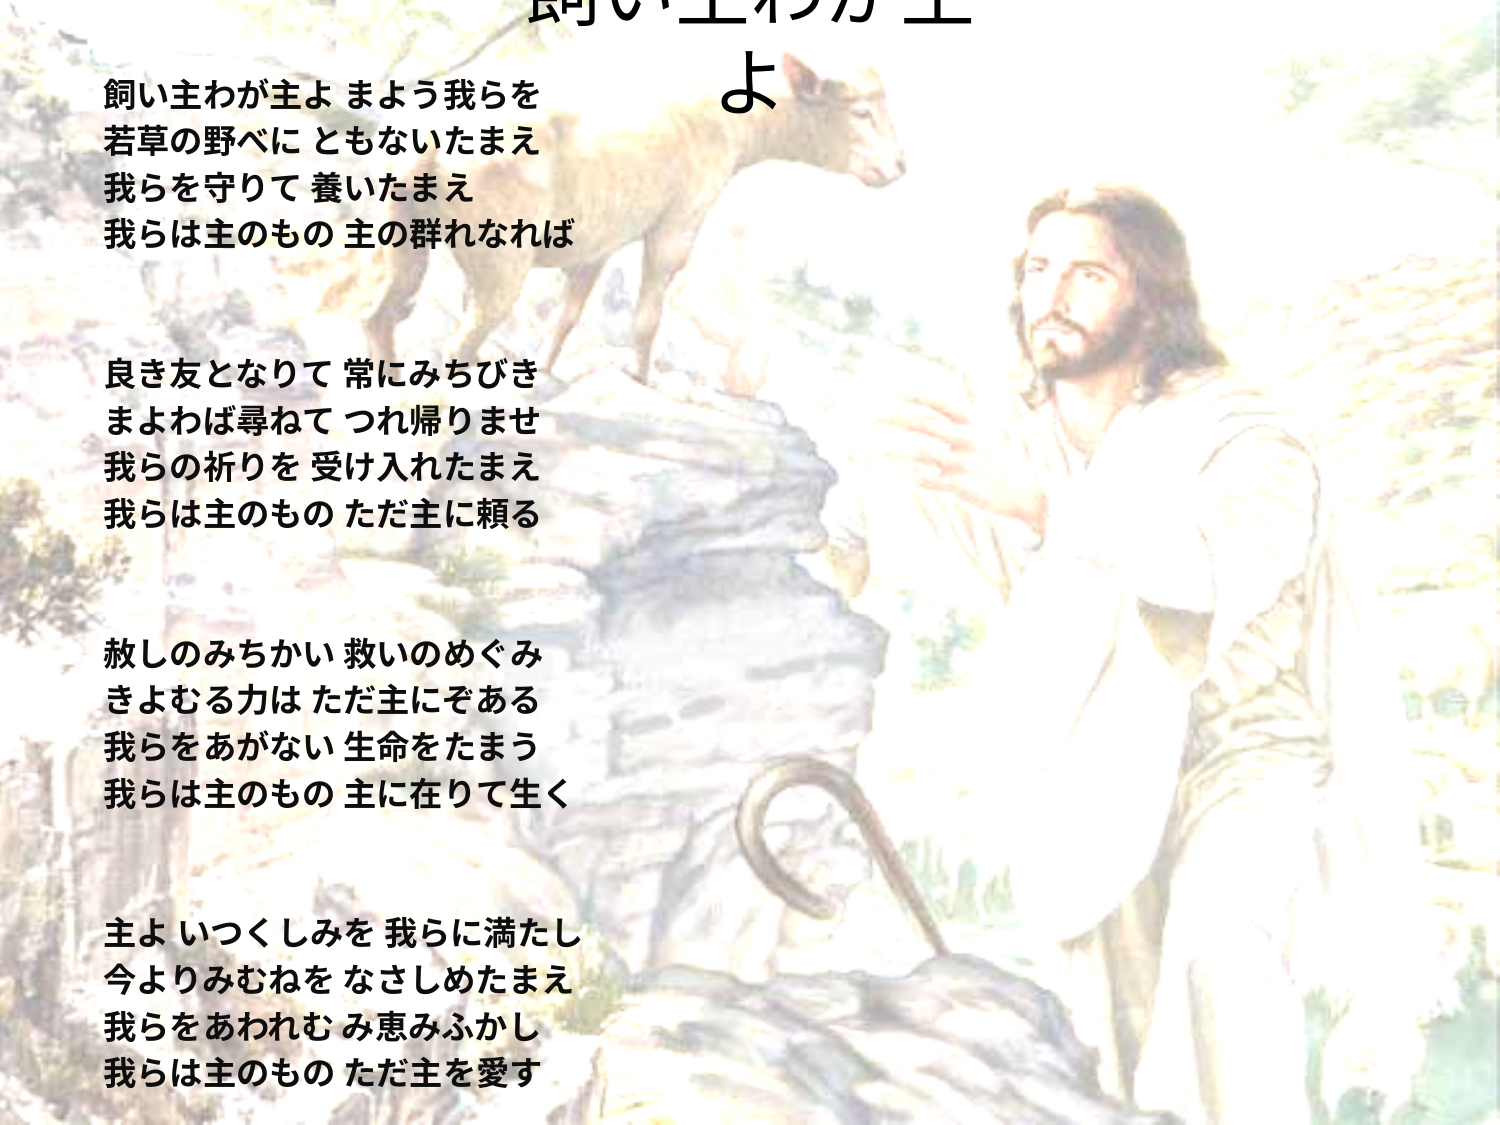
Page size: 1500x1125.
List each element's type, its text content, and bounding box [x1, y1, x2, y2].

title 飼い主わが主よ [478, 0, 1022, 71]
subtitle 飼い主わが主よ まよう我らを 若草の野べに ともないたまえ 我らを守りて 養いたまえ 我らは主のもの 主の群れなれば 良き友となりて 常にみちびき まよわば尋ねて つれ帰りませ 我らの祈りを 受け入れたまえ 我らは主のもの ただ主に頼る 赦しのみちかい 救いのめぐみ きよむる力は ただ主にぞある 我らをあがない 生命をたまう 我らは主のもの 主に在りて生く 主よ いつくしみを 我らに満たし 今よりみむねを なさしめたまえ 我らをあわれむ み恵みふかし 我らは主のもの ただ主を愛す [88, 66, 609, 1012]
